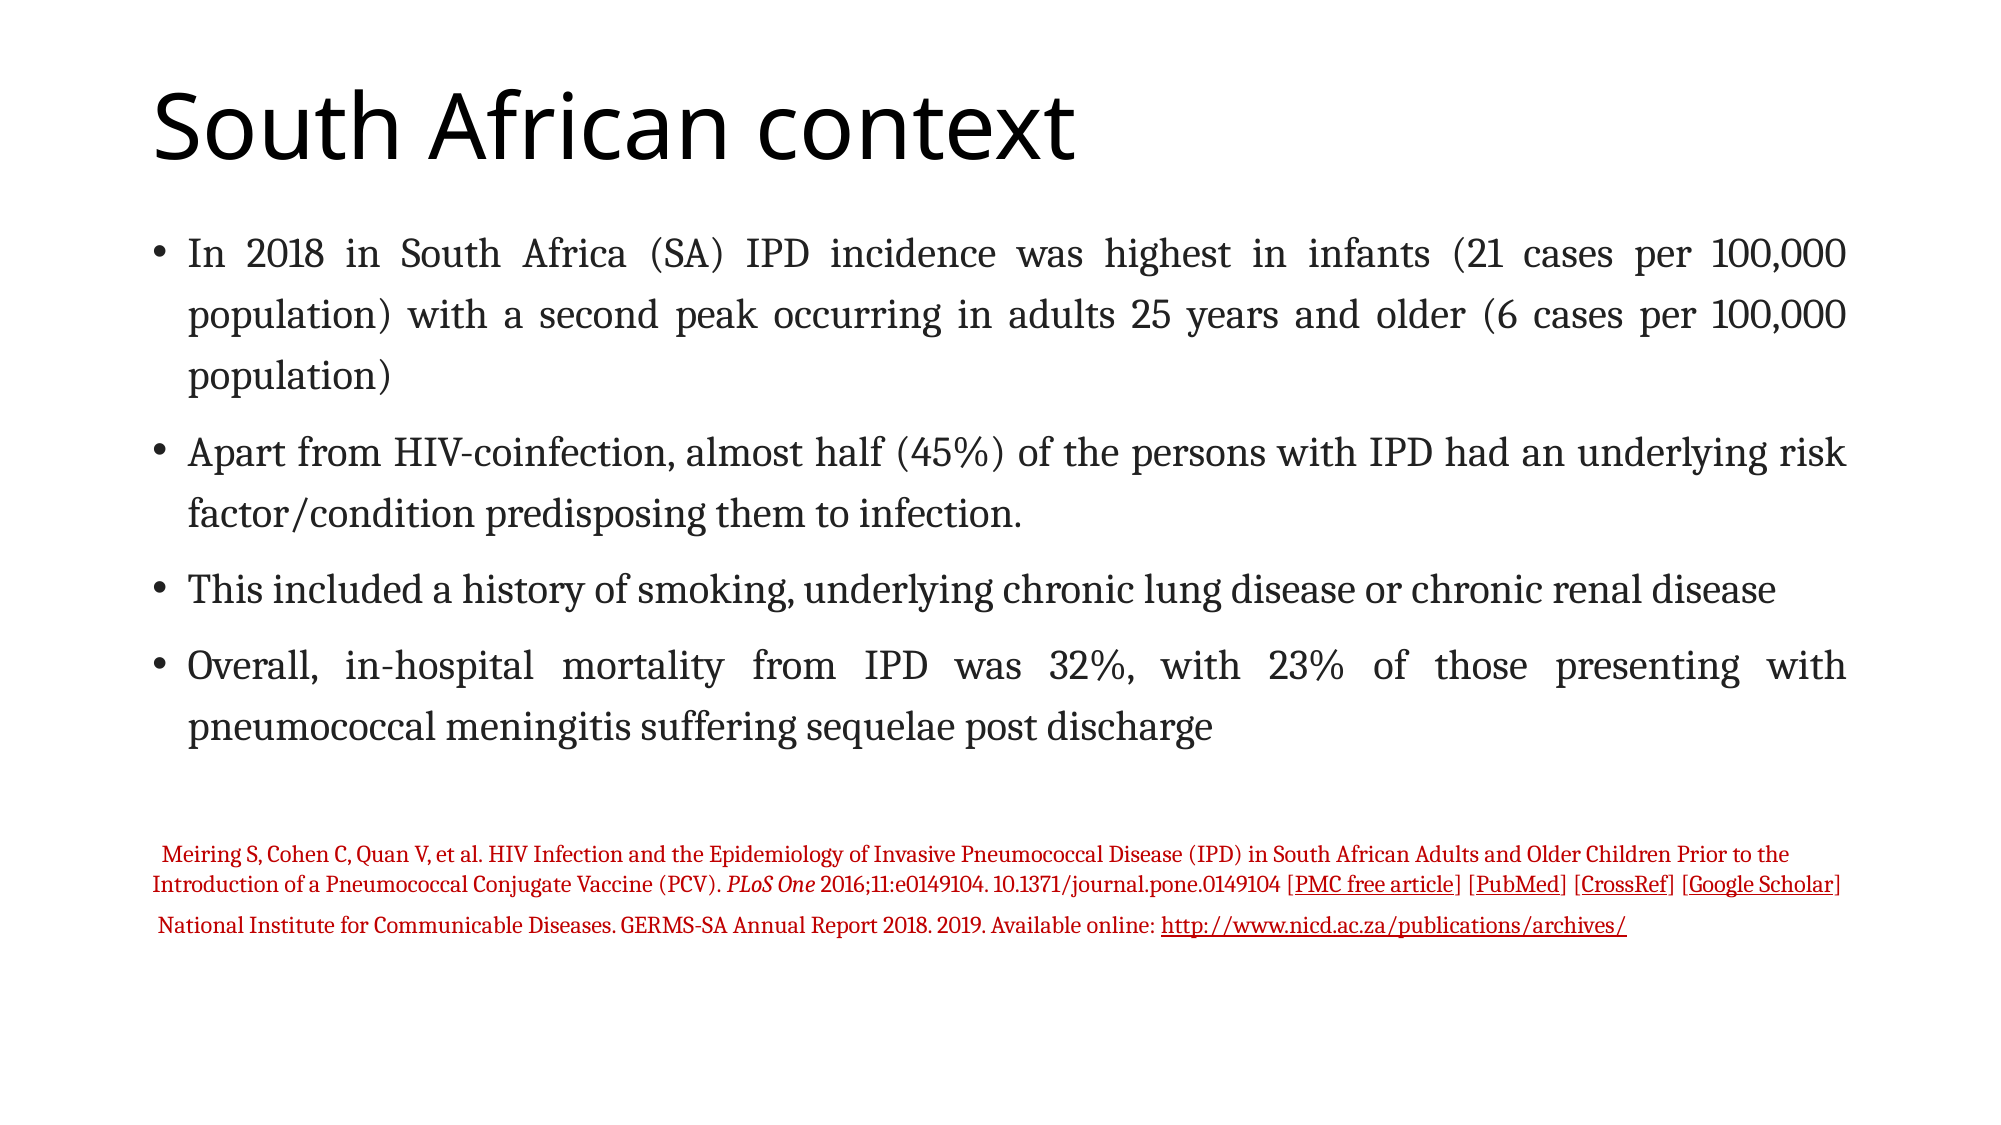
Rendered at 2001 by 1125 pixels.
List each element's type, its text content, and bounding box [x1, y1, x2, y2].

list In 2018 in South Africa (SA) IPD incidence was highest in infants (21 cases per 100,000 population) with a second peak occurring in adults 25 years and older (6 cases per 100,000 population) Apart from HIV-coinfection, almost half (45%) of the persons with IPD had an underlying risk factor/condition predisposing them to infection. This included a history of smoking, underlying chronic lung disease or chronic renal disease Overall, in-hospital mortality from IPD was 32%, with 23% of those presenting with pneumococcal meningitis suffering sequelae post discharge Meiring S, Cohen C, Quan V, et al. HIV Infection and the Epidemiology of Invasive Pneumococcal Disease (IPD) in South African Adults and Older Children Prior to the Introduction of a Pneumococcal Conjugate Vaccine (PCV). PLoS One 2016;11:e0149104. 10.1371/journal.pone.0149104 [PMC free article] [PubMed] [CrossRef] [Google Scholar] National Institute for Communicable Diseases. GERMS-SA Annual Report 2018. 2019. Available online: http://www.nicd.ac.za/publications/archives/ [137, 207, 1863, 1014]
title South African context [137, 59, 1863, 200]
